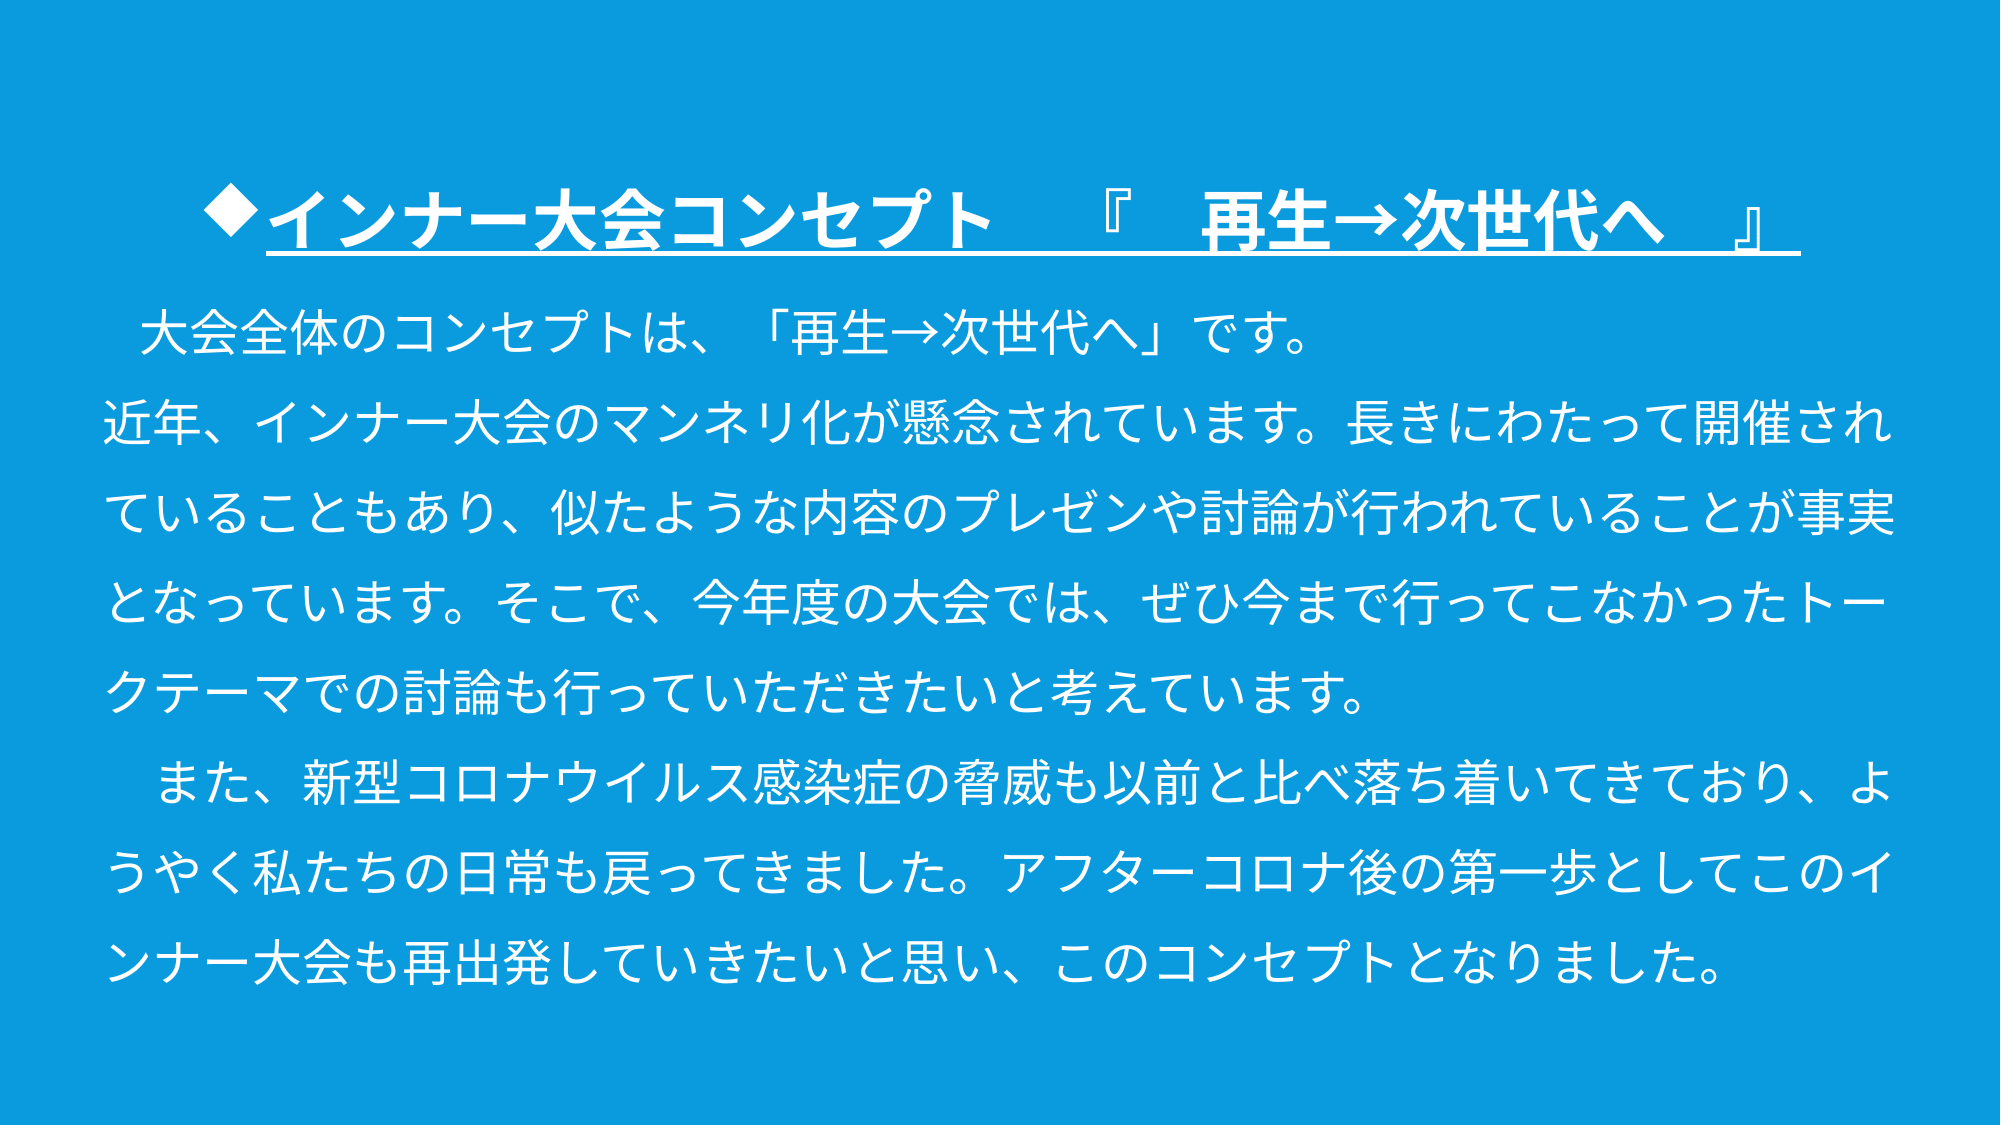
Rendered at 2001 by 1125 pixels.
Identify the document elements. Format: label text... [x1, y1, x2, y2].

text_box インナー大会コンセプト 『 再生→次世代へ 』 大会全体のコンセプトは、「再生→次世代へ」です。 近年、インナー大会のマンネリ化が懸念されています。長きにわたって開催されていることもあり、似たような内容のプレゼンや討論が行われていることが事実となっています。そこで、今年度の大会では、ぜひ今まで行ってこなかったトークテーマでの討論も行っていただきたいと考えています。 また、新型コロナウイルス感染症の脅威も以前と比べ落ち着いてきており、ようやく私たちの日常も戻ってきました。アフターコロナ後の第一歩としてこのインナー大会も再出発していきたいと思い、このコンセプトとなりました。 [87, 131, 1913, 999]
